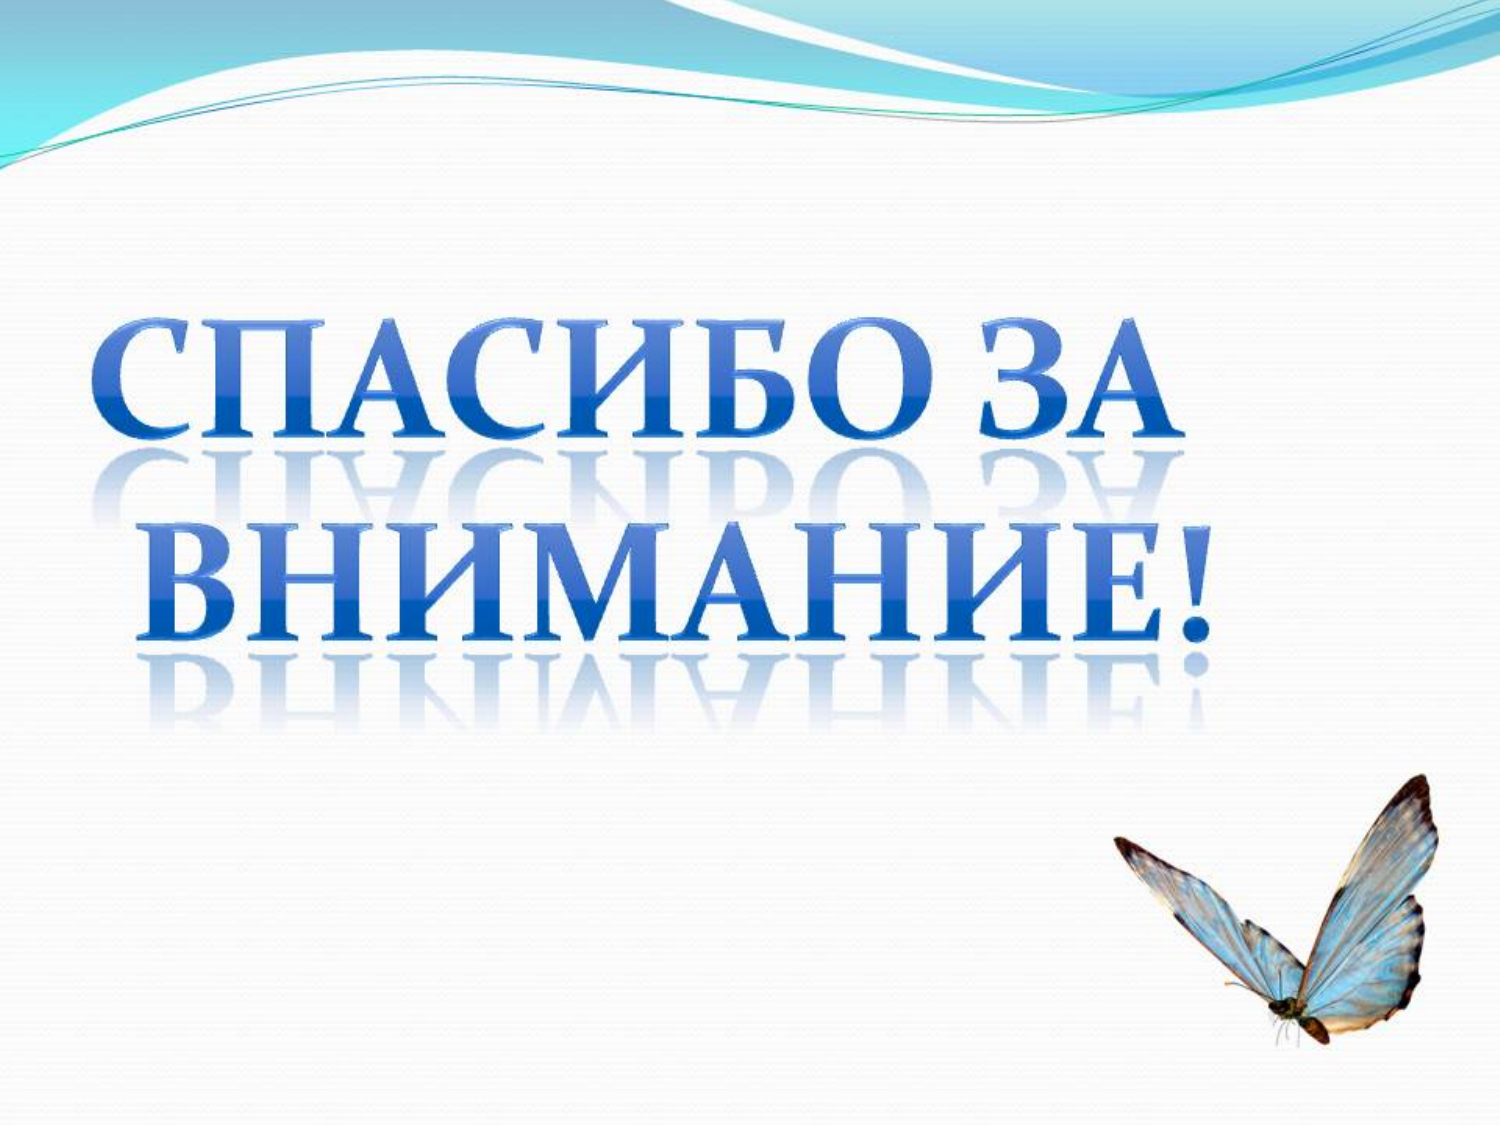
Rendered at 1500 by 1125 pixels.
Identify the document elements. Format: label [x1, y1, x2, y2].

list [0, 0, 1500, 1125]
